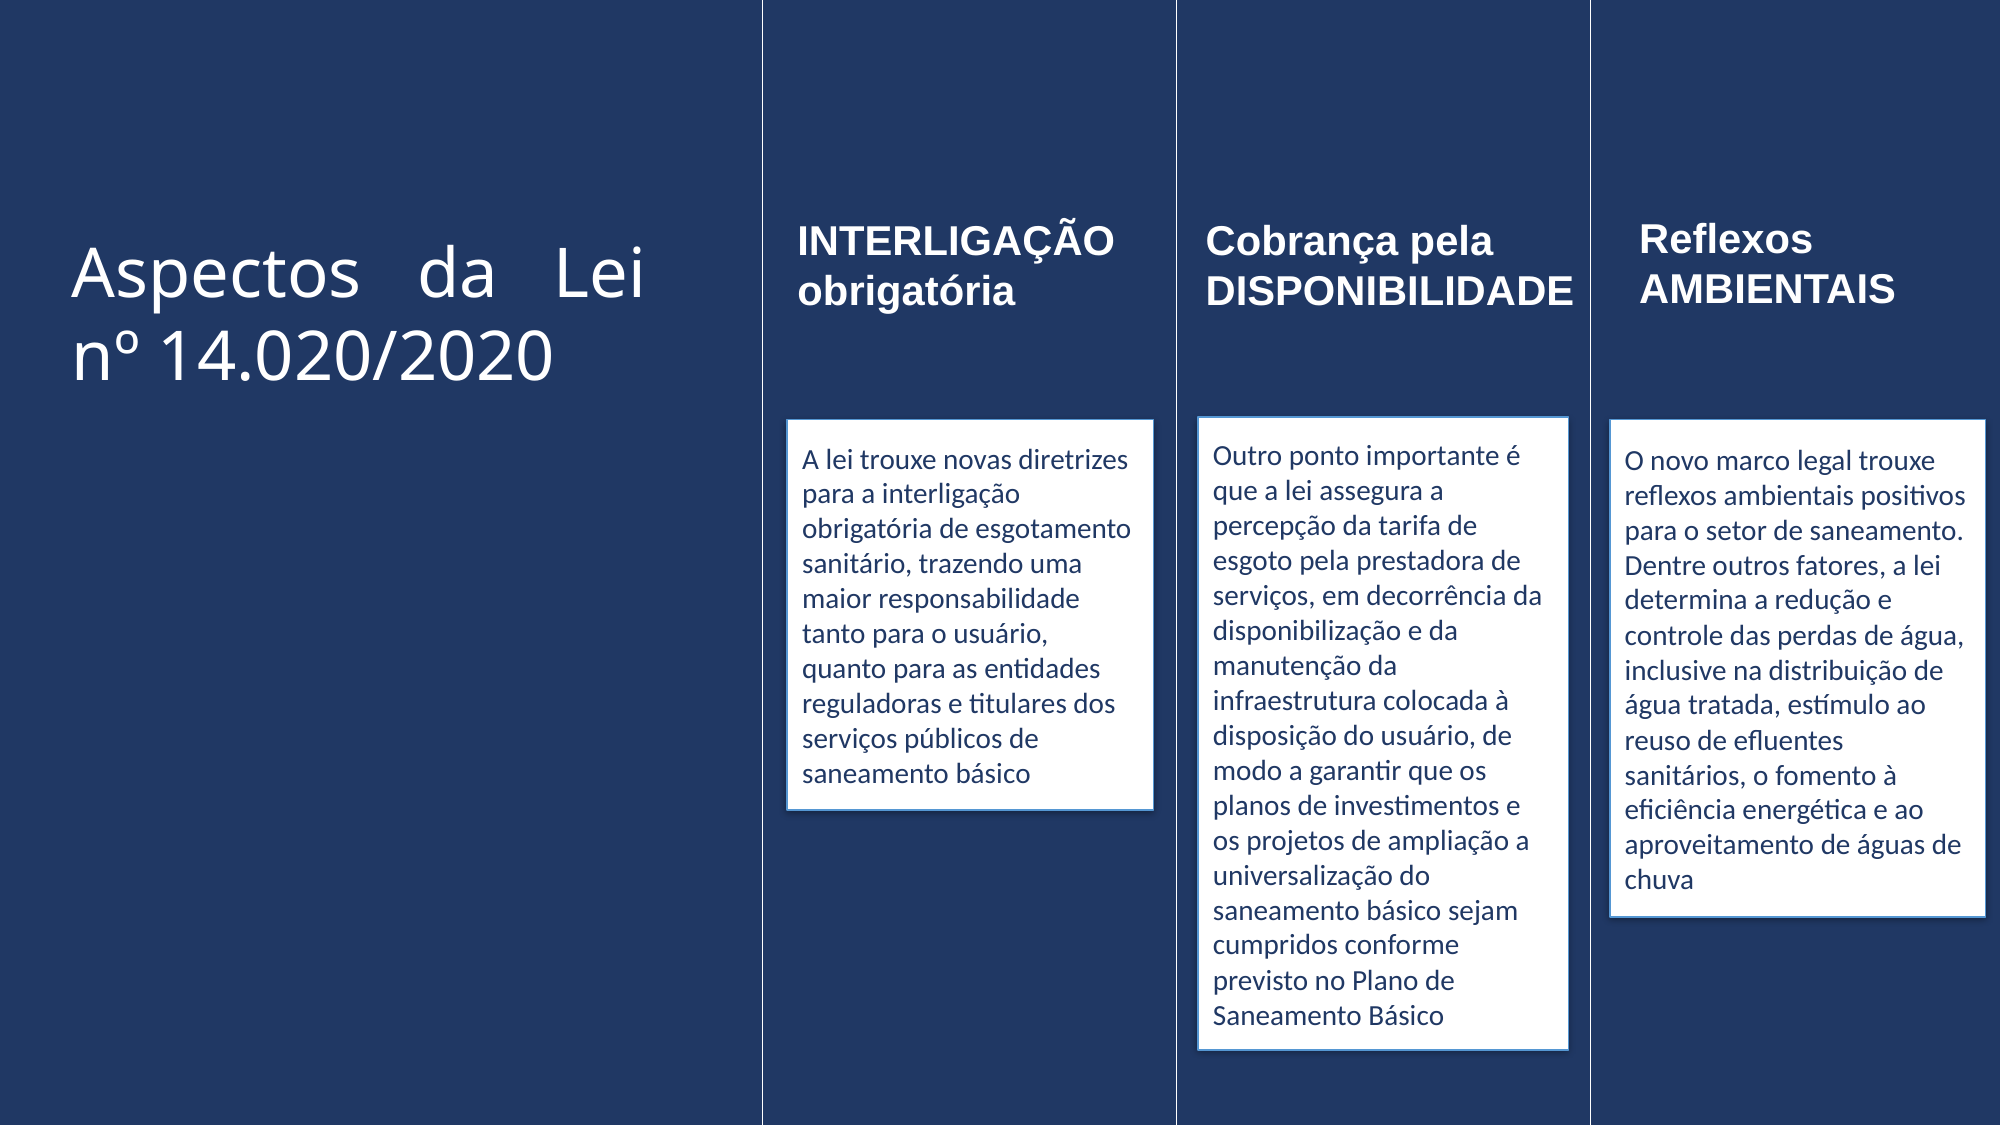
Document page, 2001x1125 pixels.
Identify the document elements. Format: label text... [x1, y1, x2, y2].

text_box Cobrança pela DISPONIBILIDADE [1190, 206, 1591, 322]
text_box [762, 0, 1176, 1125]
text_box Outro ponto importante é que a lei assegura a percepção da tarifa de esgoto pela prestadora de serviços, em decorrência da disponibilização e da manutenção da infraestrutura colocada à disposição do usuário, de modo a garantir que os planos de investimentos e os projetos de ampliação a universalização do saneamento básico sejam cumpridos conforme previsto no Plano de Saneamento Básico [1197, 416, 1569, 1051]
text_box Reflexos AMBIENTAIS [1624, 204, 1991, 320]
text_box A lei trouxe novas diretrizes para a interligação obrigatória de esgotamento sanitário, trazendo uma maior responsabilidade tanto para o usuário, quanto para as entidades reguladoras e titulares dos serviços públicos de saneamento básico [786, 419, 1154, 811]
text_box [1590, 0, 2000, 1125]
text_box [1176, 0, 1590, 1125]
text_box Aspectos da Lei nº 14.020/2020 [56, 214, 661, 452]
text_box INTERLIGAÇÃO obrigatória [782, 206, 1149, 322]
text_box O novo marco legal trouxe reflexos ambientais positivos para o setor de saneamento. Dentre outros fatores, a lei determina a redução e controle das perdas de água, inclusive na distribuição de água tratada, estímulo ao reuso de efluentes sanitários, o fomento à eficiência energética e ao aproveitamento de águas de chuva [1609, 419, 1986, 918]
